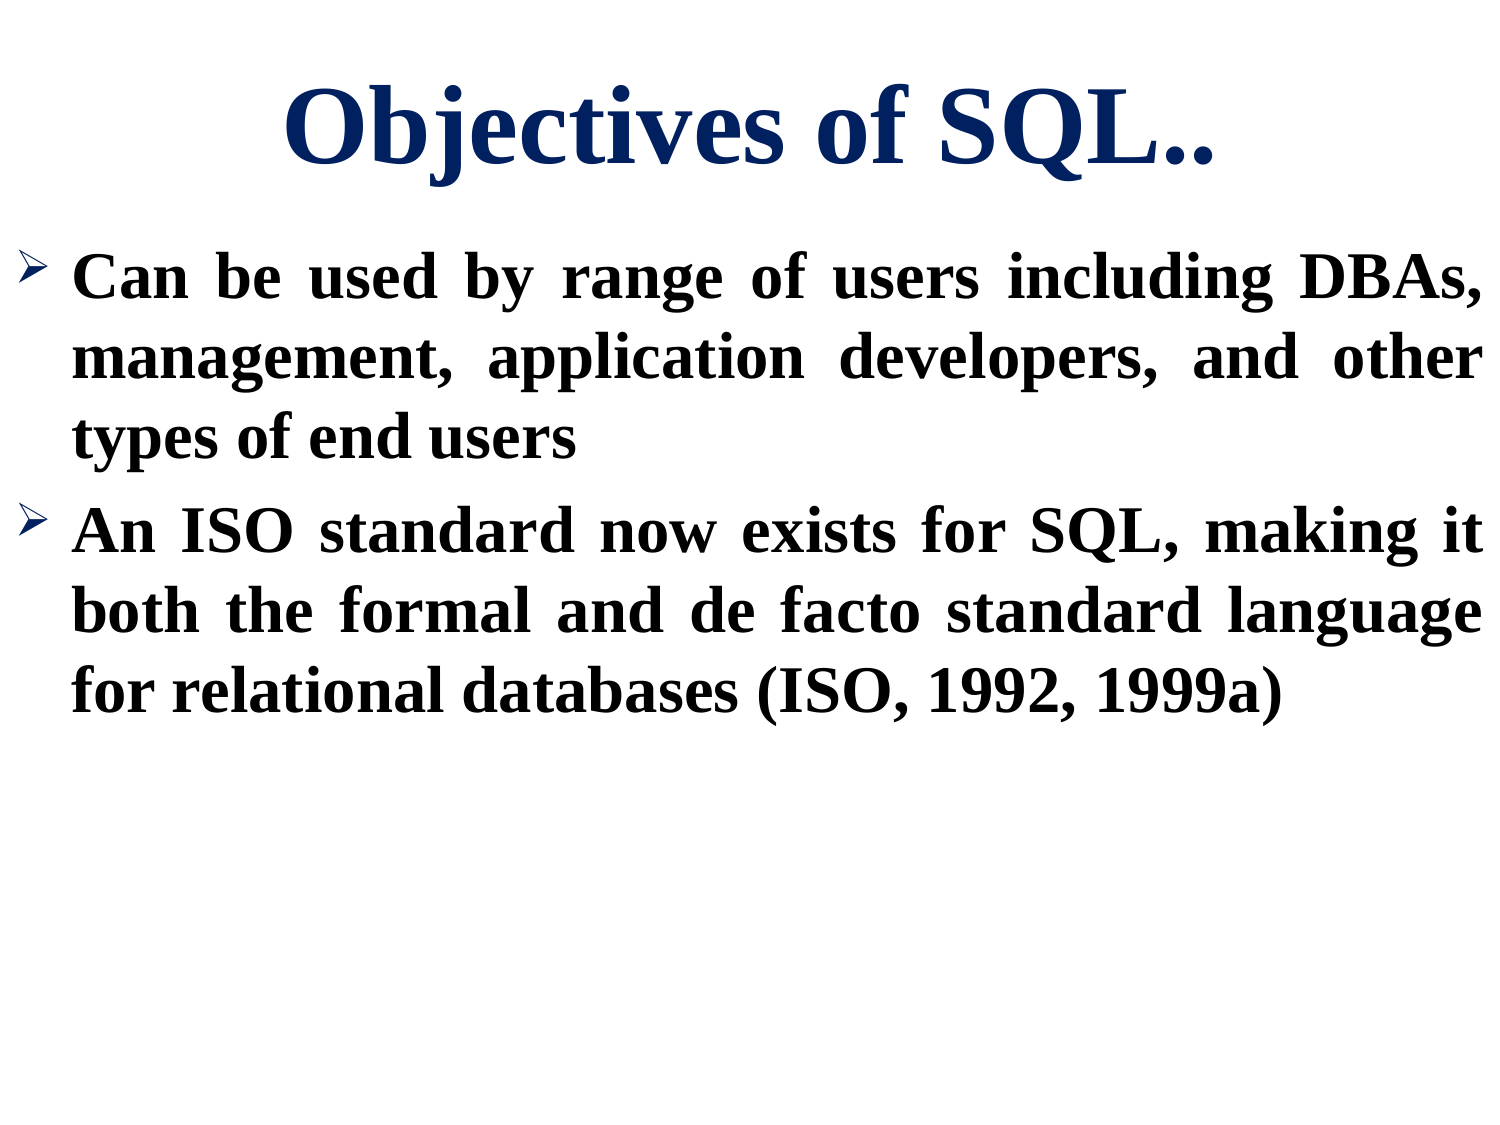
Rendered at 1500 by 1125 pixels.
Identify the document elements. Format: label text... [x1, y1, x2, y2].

title Objectives of SQL.. [0, 37, 1500, 200]
text_box Can be used by range of users including DBAs, management, application developers, and other types of end users An ISO standard now exists for SQL, making it both the formal and de facto standard language for relational databases (ISO, 1992, 1999a) [0, 224, 1500, 1125]
